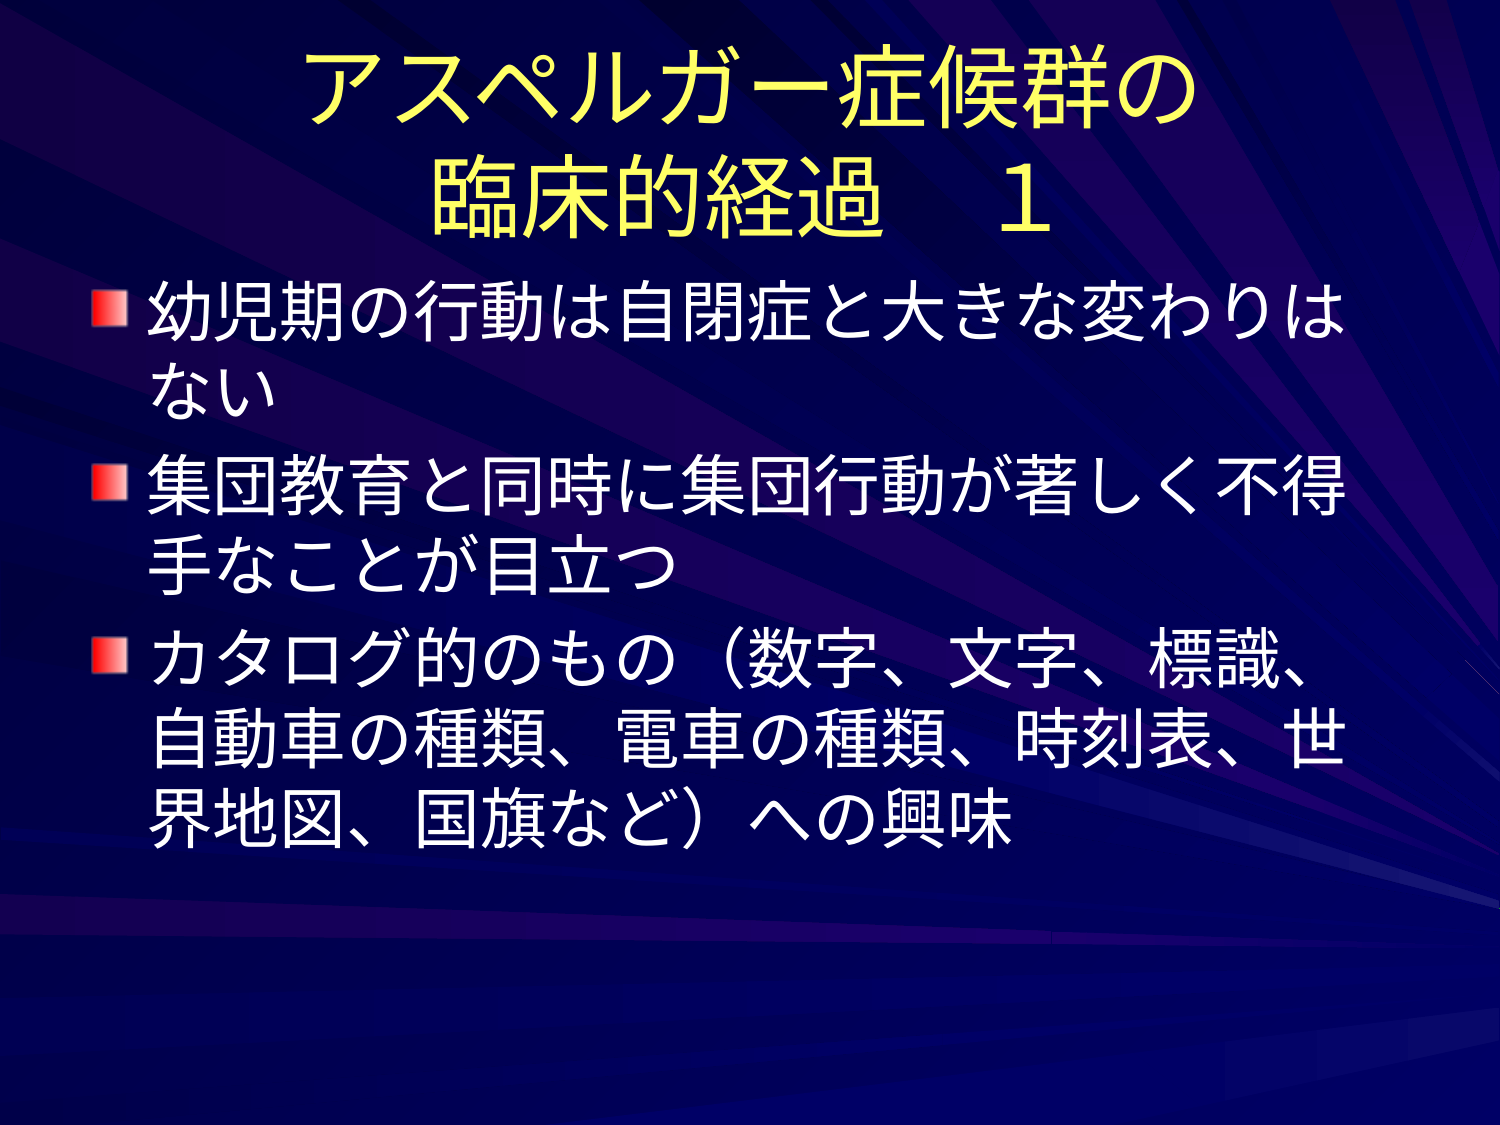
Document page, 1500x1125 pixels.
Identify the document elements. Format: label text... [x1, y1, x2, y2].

list 幼児期の行動は自閉症と大きな変わりはない 集団教育と同時に集団行動が著しく不得手なことが目立つ カタログ的のもの（数字、文字、標識、自動車の種類、電車の種類、時刻表、世界地図、国旗など）への興味 [74, 262, 1426, 1006]
title アスペルガー症候群の 臨床的経過 １ [74, 45, 1426, 234]
picture [90, 288, 132, 331]
picture [90, 635, 132, 678]
picture [90, 462, 132, 505]
